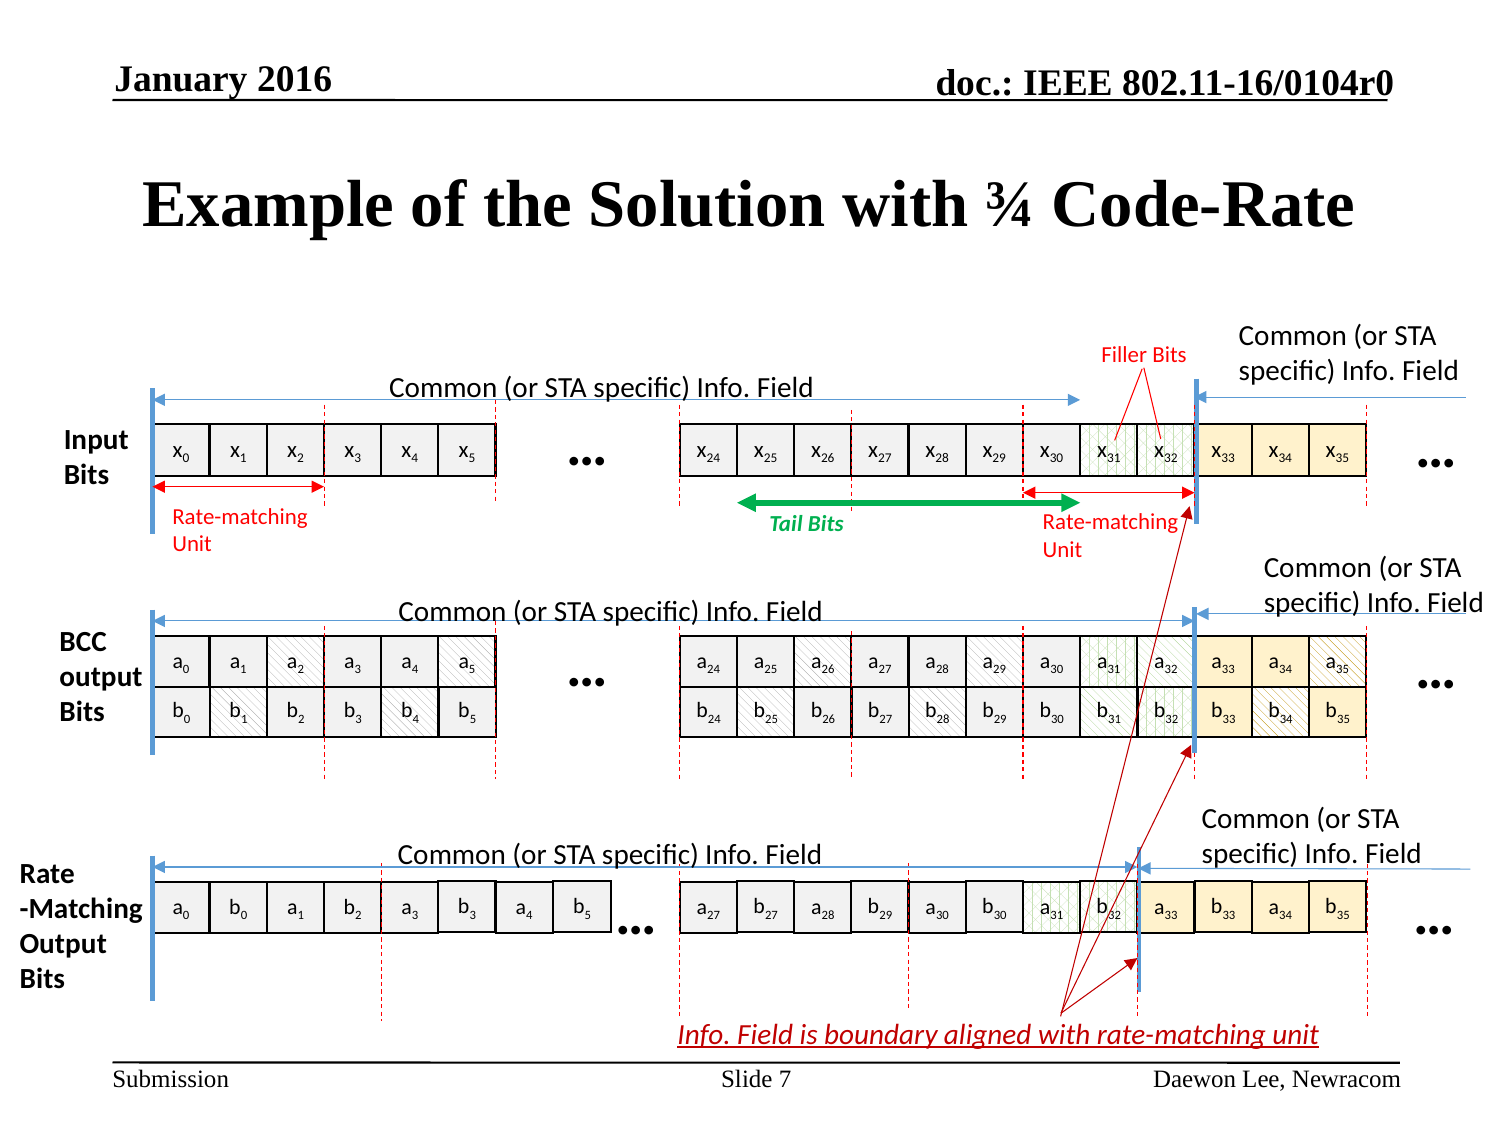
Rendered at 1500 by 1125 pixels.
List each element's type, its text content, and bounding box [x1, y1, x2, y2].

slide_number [114, 54, 423, 100]
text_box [3, 308, 1500, 1051]
title Example of the Solution with ¾ Code-Rate [112, 112, 1388, 288]
slide_number Slide 7 [712, 1061, 800, 1123]
footer Daewon Lee, Newracom [878, 1061, 1402, 1093]
